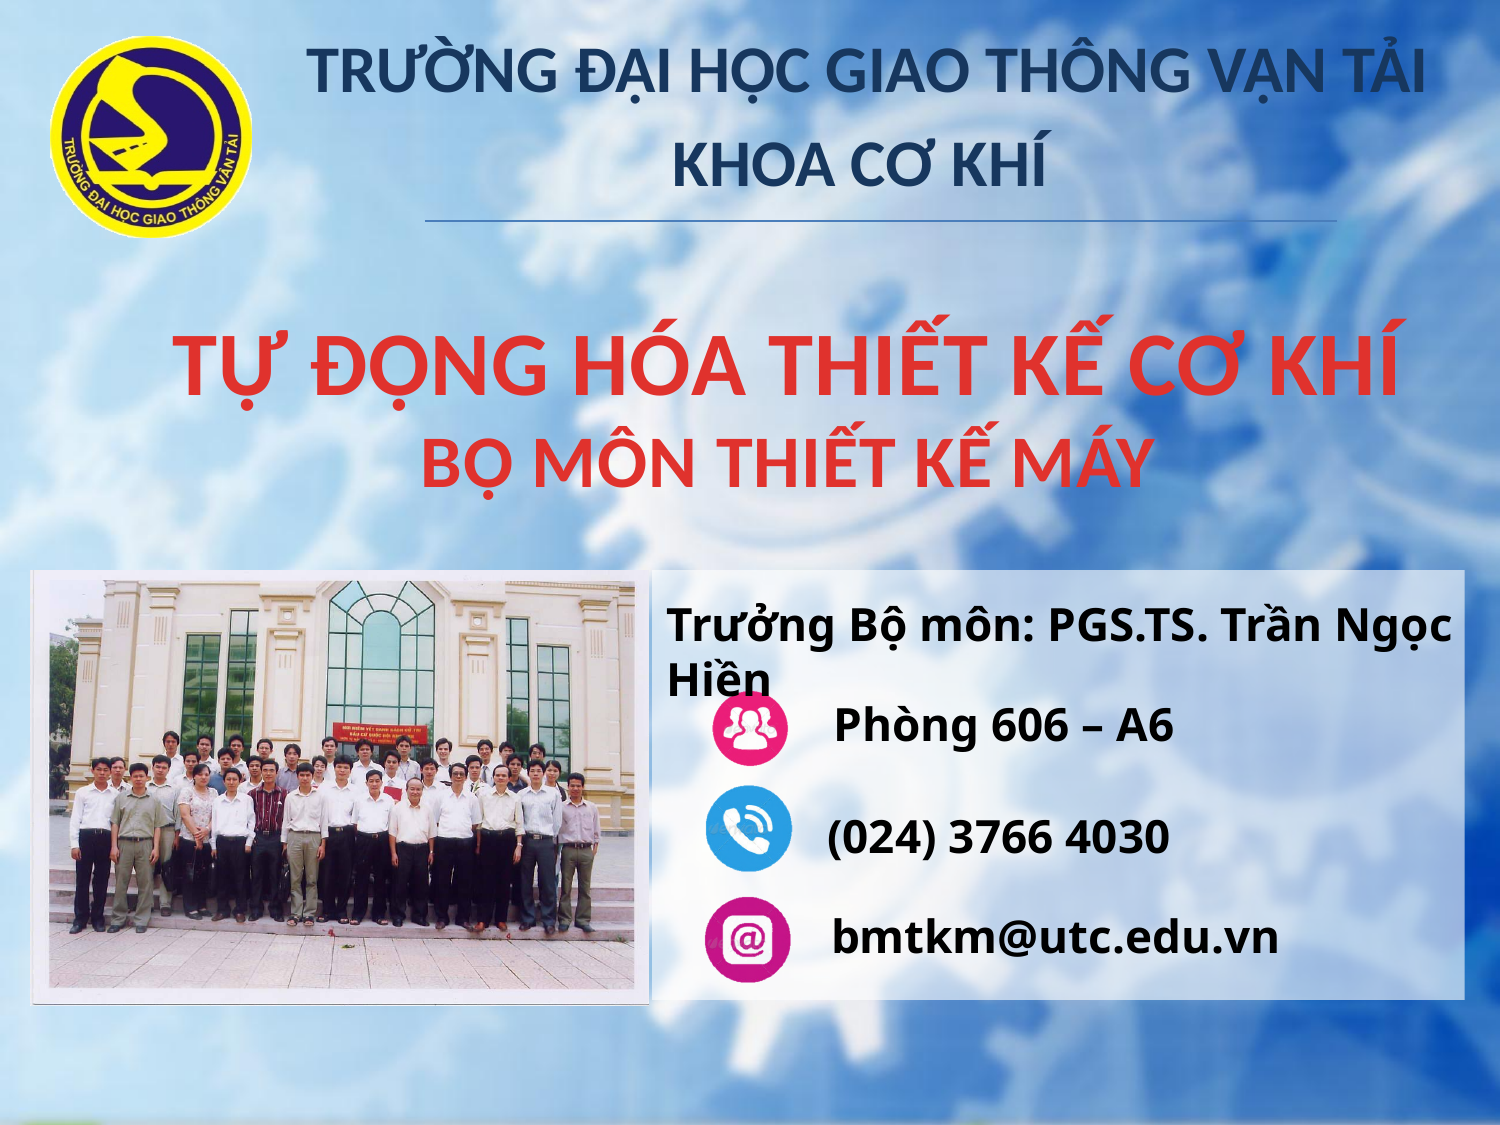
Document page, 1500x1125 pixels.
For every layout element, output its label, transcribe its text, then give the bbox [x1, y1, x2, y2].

picture [0, 0, 1500, 1125]
picture [710, 688, 790, 771]
text_box (024) 3766 4030 [812, 800, 1265, 871]
title TỰ ĐỘNG HÓA THIẾT KẾ CƠ KHÍ BỘ MÔN THIẾT KẾ MÁY [150, 283, 1426, 525]
text_box [654, 714, 1467, 1002]
text_box KHOA CƠ KHÍ [657, 112, 1064, 208]
picture [702, 893, 794, 989]
text_box Trưởng Bộ môn: PGS.TS. Trần Ngọc Hiền [654, 588, 1500, 714]
text_box bmtkm@utc.edu.vn [816, 900, 1404, 970]
text_box Phòng 606 – A6 [818, 714, 1271, 759]
text_box [650, 568, 1467, 588]
picture [702, 781, 794, 877]
text_box TRƯỜNG ĐẠI HỌC GIAO THÔNG VẬN TẢI [291, 18, 1445, 114]
